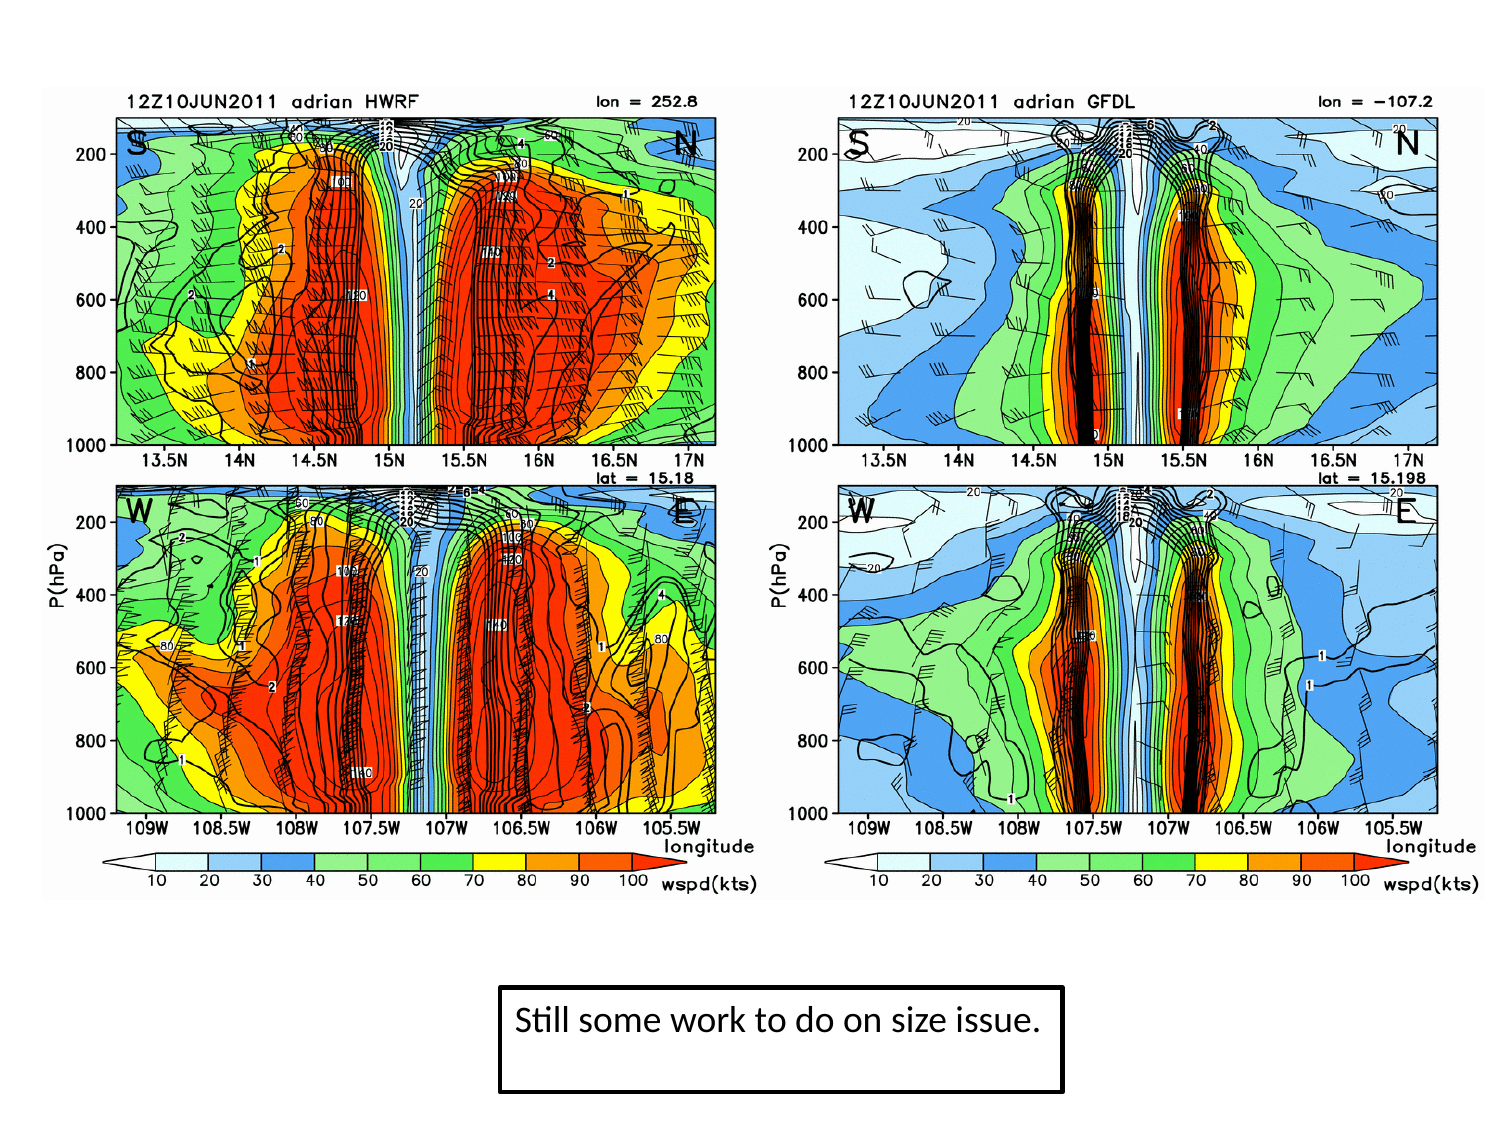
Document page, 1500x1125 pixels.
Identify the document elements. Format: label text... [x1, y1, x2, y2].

text_box Still some work to do on size issue. [500, 987, 1063, 1093]
picture [41, 87, 1486, 901]
